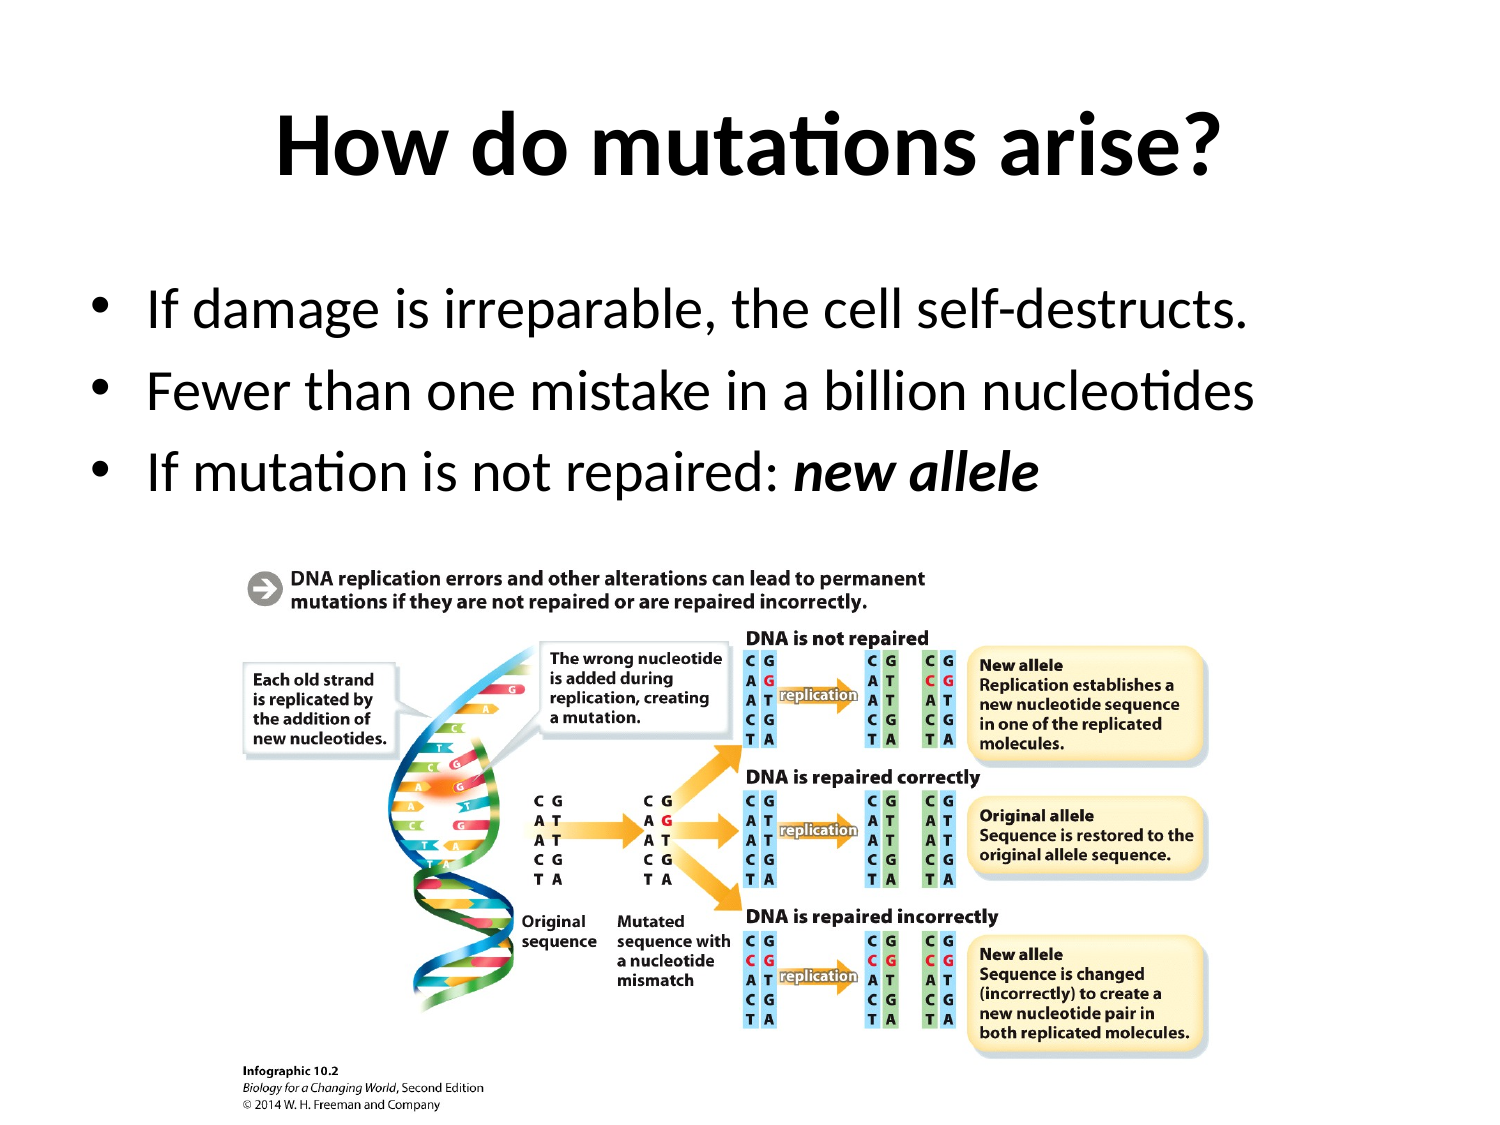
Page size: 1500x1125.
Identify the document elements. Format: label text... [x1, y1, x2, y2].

title How do mutations arise? [75, 45, 1425, 233]
picture [237, 562, 1213, 1114]
list If damage is irreparable, the cell self-destructs. Fewer than one mistake in a billion nucleotides If mutation is not repaired: new allele [75, 262, 1450, 1005]
